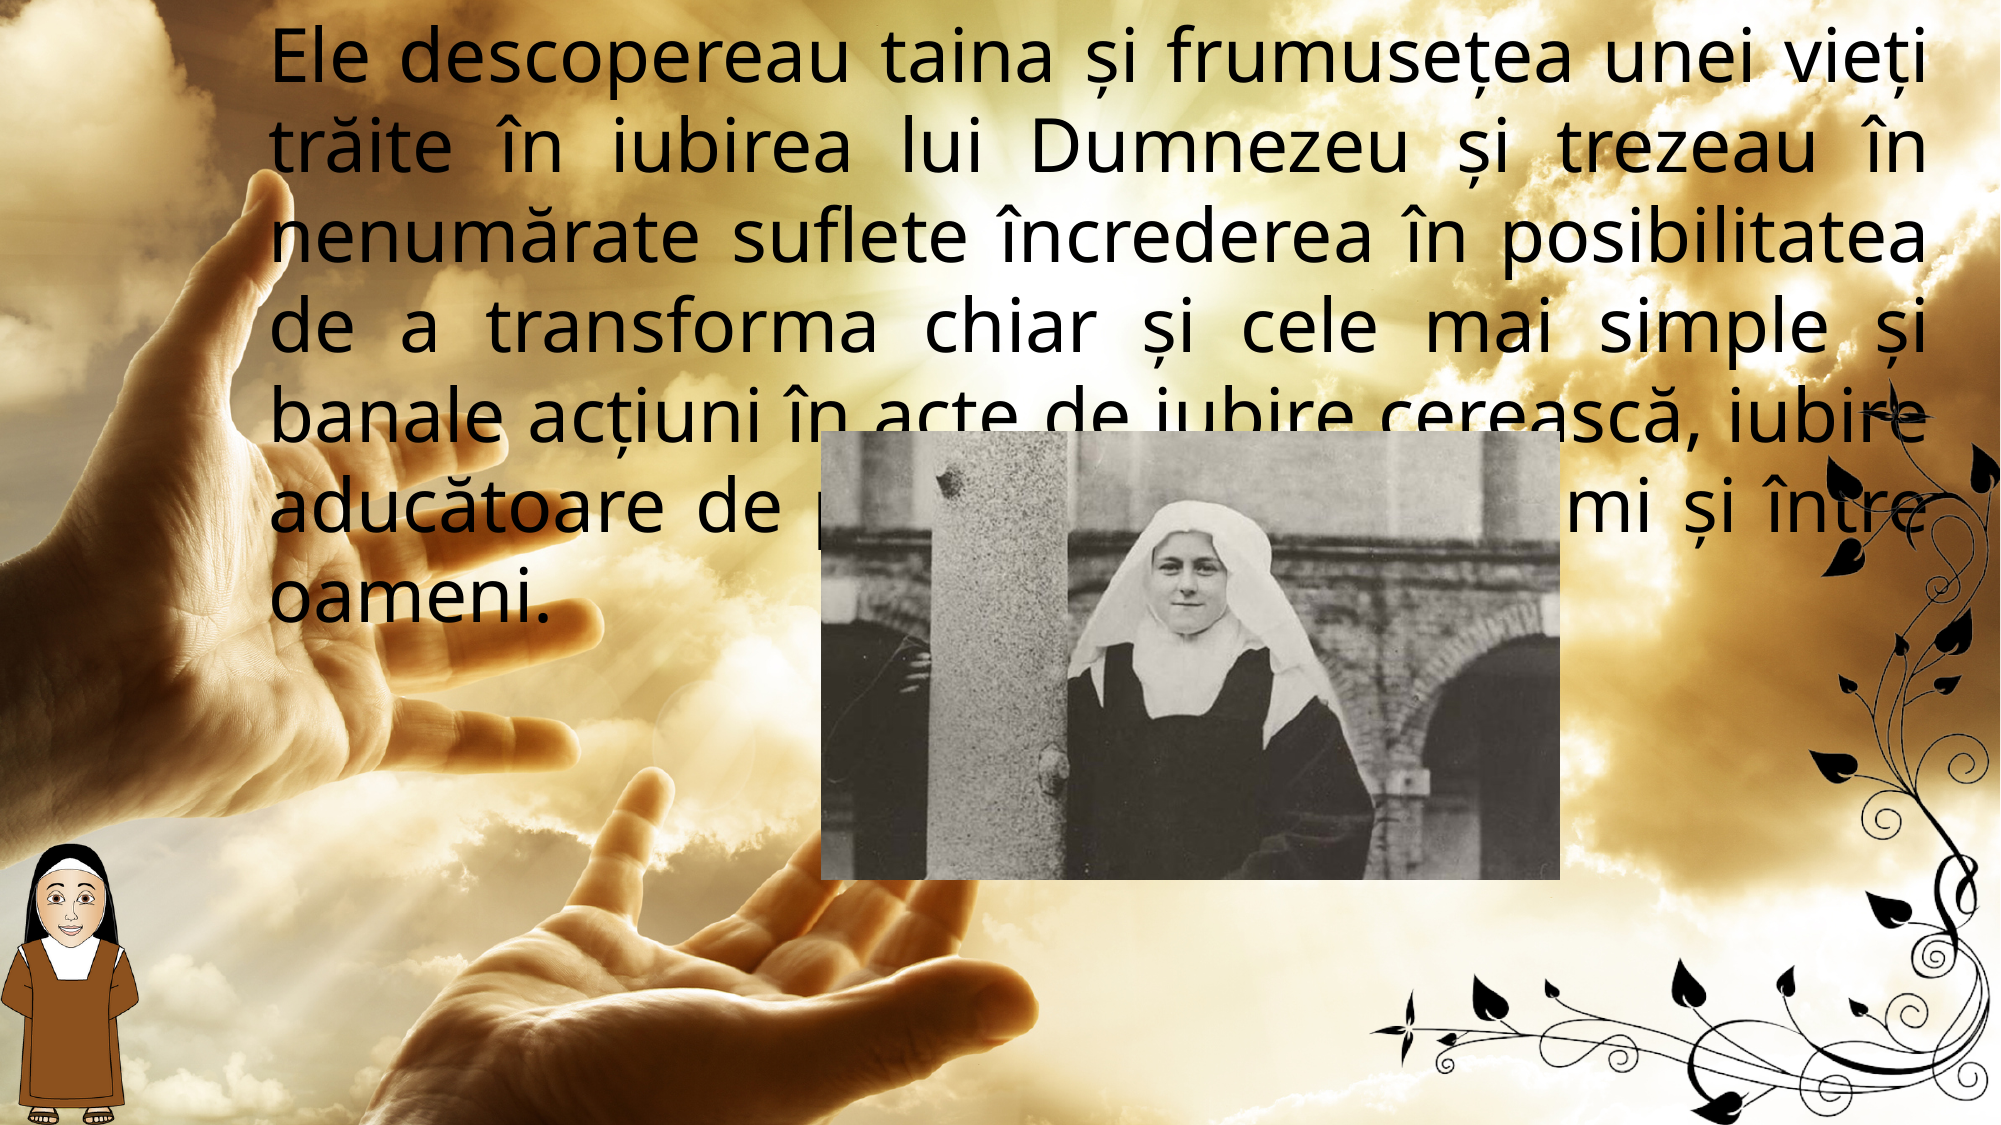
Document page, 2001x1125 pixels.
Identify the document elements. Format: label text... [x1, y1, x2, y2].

text_box Ele descopereau taina și frumusețea unei vieți trăite în iubirea lui Dumnezeu și trezeau în nenumărate suflete încrederea în posibilitatea de a transforma chiar și cele mai simple și banale acțiuni în acte de iubire cerească, iubire aducătoare de pace și bucurie în inimi și între oameni. [253, 0, 1946, 645]
picture [0, 0, 2001, 1125]
